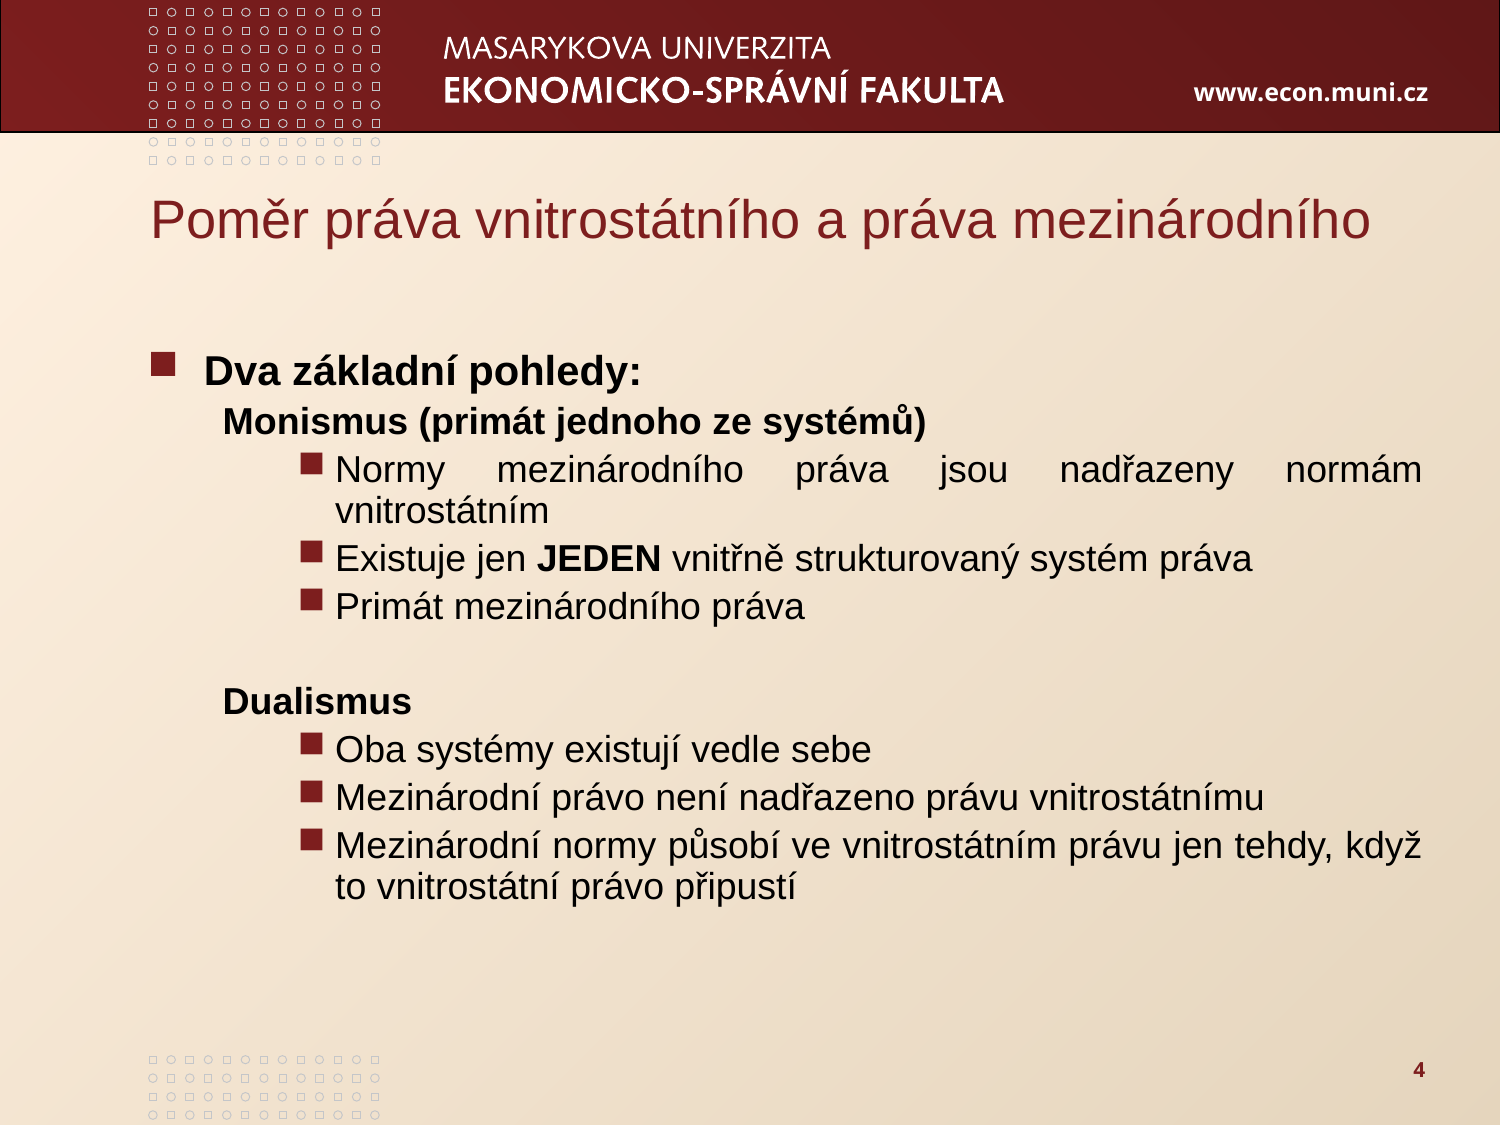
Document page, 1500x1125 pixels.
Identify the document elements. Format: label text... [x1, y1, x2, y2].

title Poměr práva vnitrostátního a práva mezinárodního [149, 184, 1426, 268]
slide_number 4 [1315, 1056, 1426, 1101]
list Dva základní pohledy: Monismus (primát jednoho ze systémů) Normy mezinárodního práva jsou nadřazeny normám vnitrostátním Existuje jen JEDEN vnitřně strukturovaný systém práva Primát mezinárodního práva Dualismus Oba systémy existují vedle sebe Mezinárodní právo není nadřazeno právu vnitrostátnímu Mezinárodní normy působí ve vnitrostátním právu jen tehdy, když to vnitrostátní právo připustí [147, 349, 1423, 1006]
